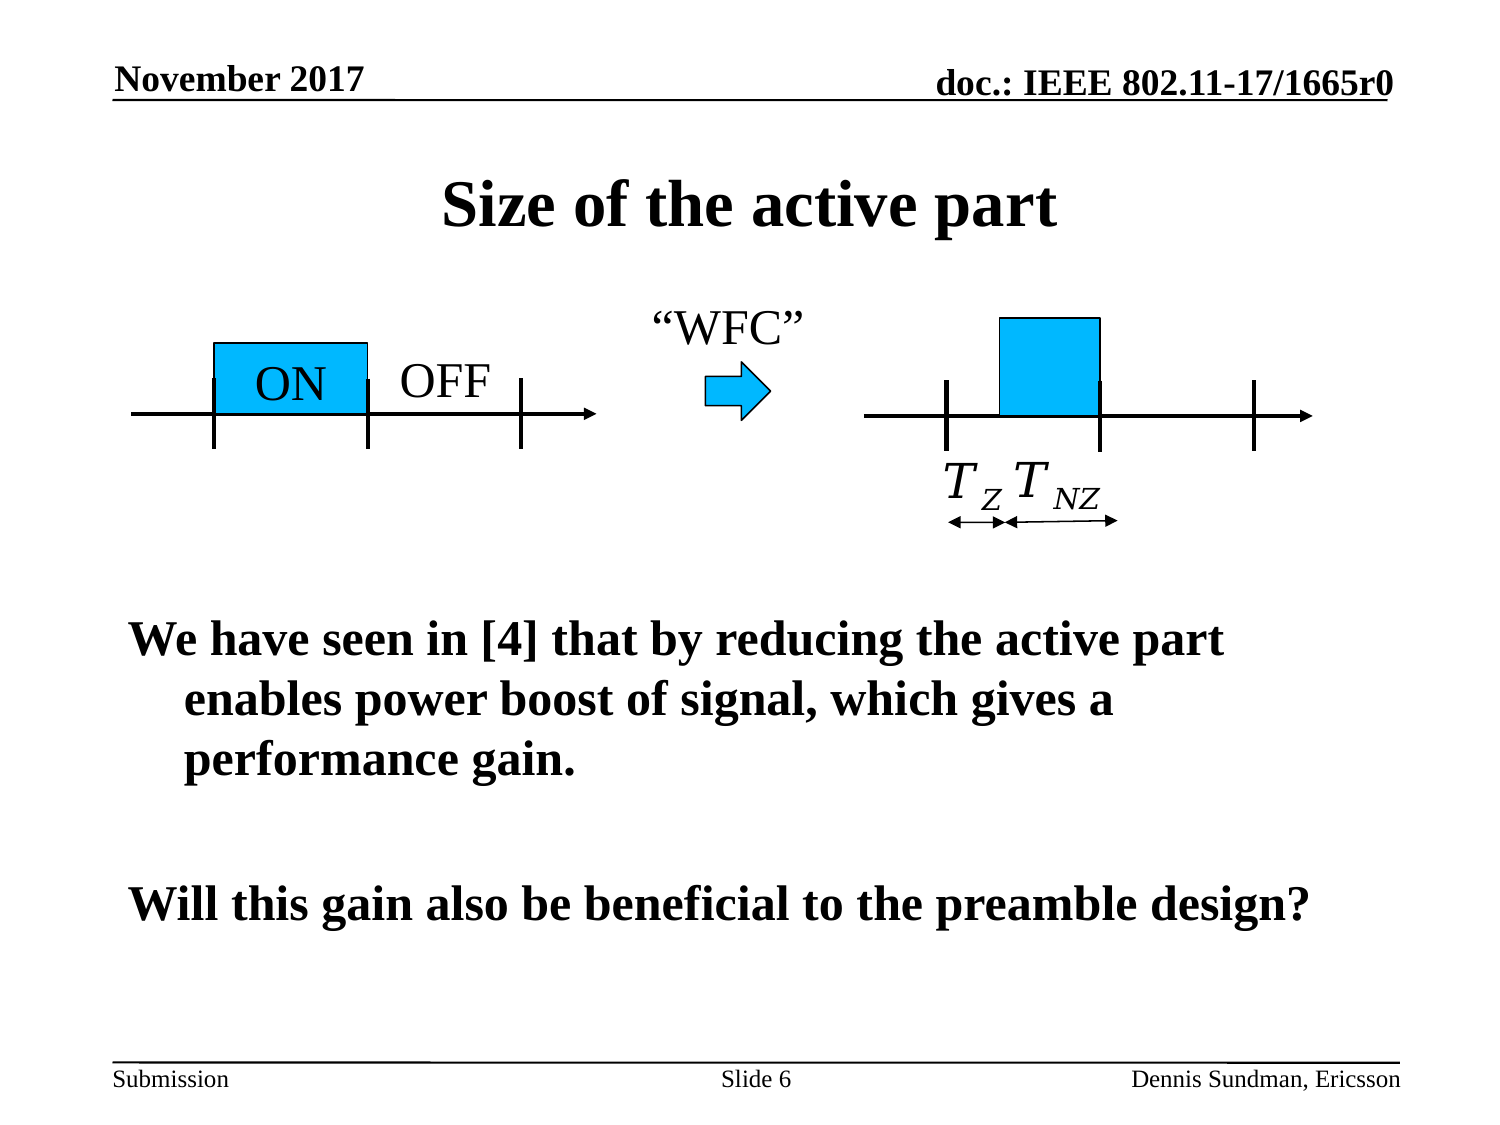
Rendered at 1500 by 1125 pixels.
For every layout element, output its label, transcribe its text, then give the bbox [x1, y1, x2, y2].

text_box [999, 318, 1101, 415]
text_box ON [240, 343, 342, 413]
text_box [705, 362, 771, 421]
title Size of the active part [112, 112, 1388, 288]
footer Dennis Sundman, Ericsson [878, 1061, 1402, 1093]
text_box [214, 342, 368, 413]
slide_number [114, 54, 423, 100]
slide_number Slide 6 [712, 1061, 800, 1123]
text_box “WFC” [636, 286, 820, 362]
text_box OFF [384, 339, 506, 413]
